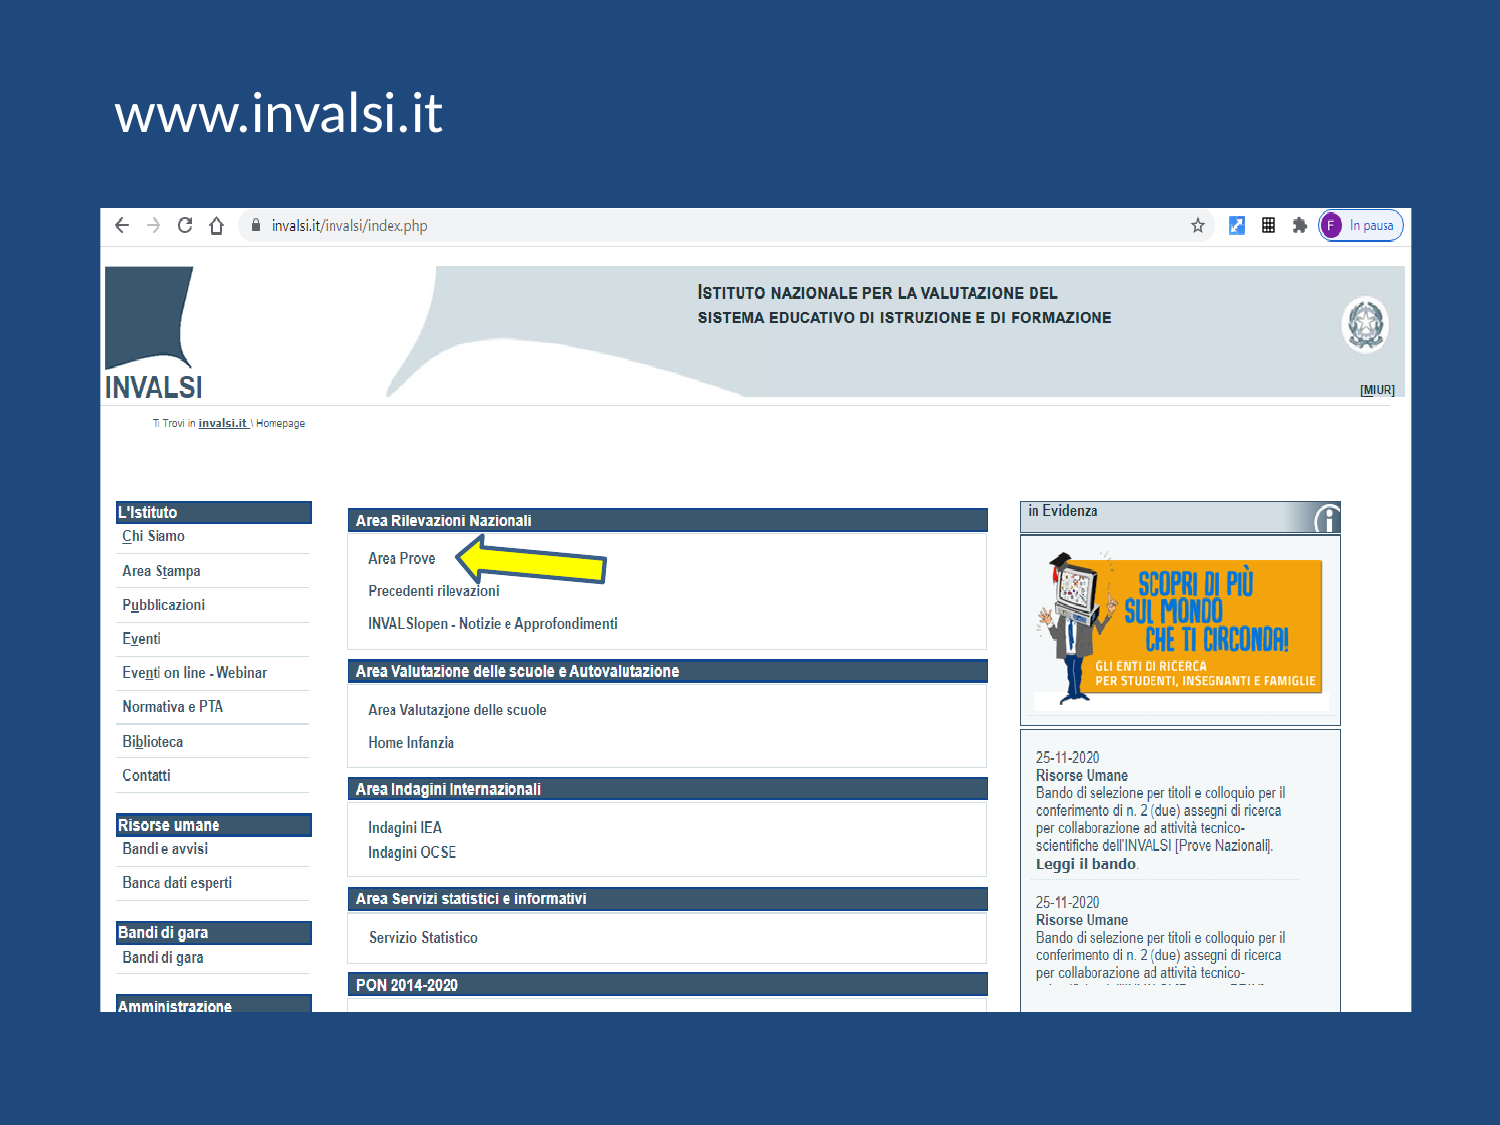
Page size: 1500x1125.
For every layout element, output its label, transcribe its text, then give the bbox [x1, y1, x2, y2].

text_box www.invalsi.it [100, 66, 1365, 152]
picture [100, 207, 1412, 1012]
